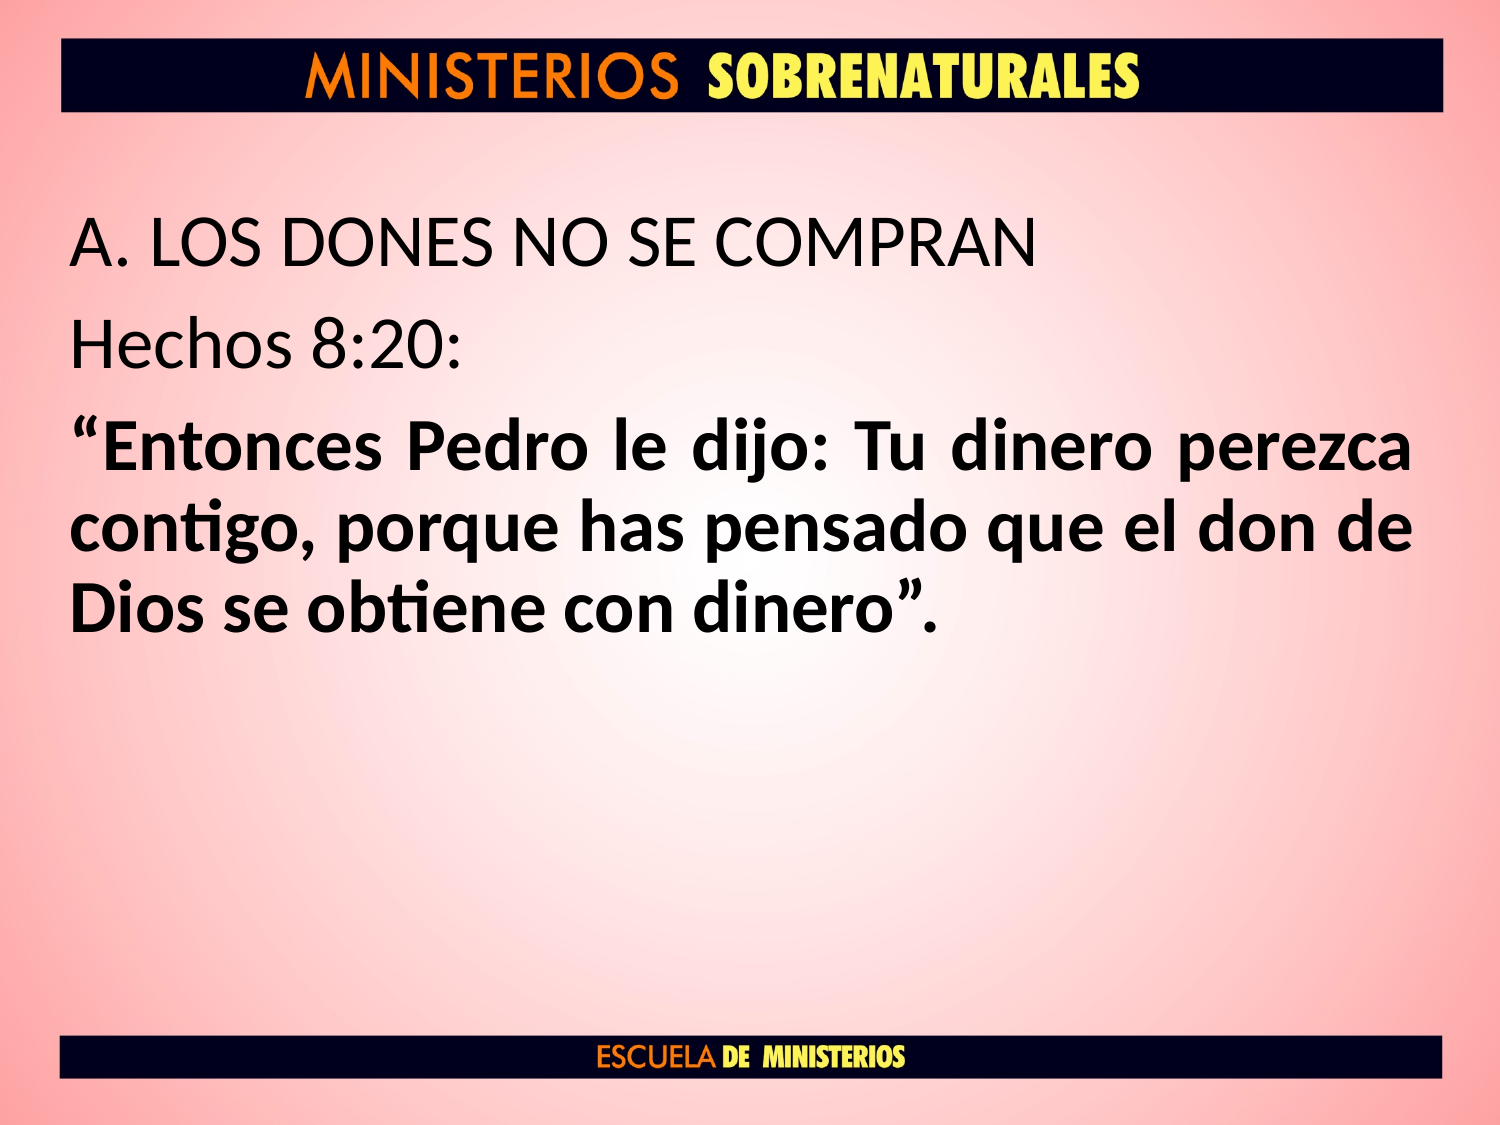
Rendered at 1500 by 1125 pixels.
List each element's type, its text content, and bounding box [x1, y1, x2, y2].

picture [0, 0, 1500, 1125]
list A. LOS DONES NO SE COMPRAN Hechos 8:20: “Entonces Pedro le dijo: Tu dinero perezca contigo, porque has pensado que el don de Dios se obtiene con dinero”. [54, 194, 1431, 908]
